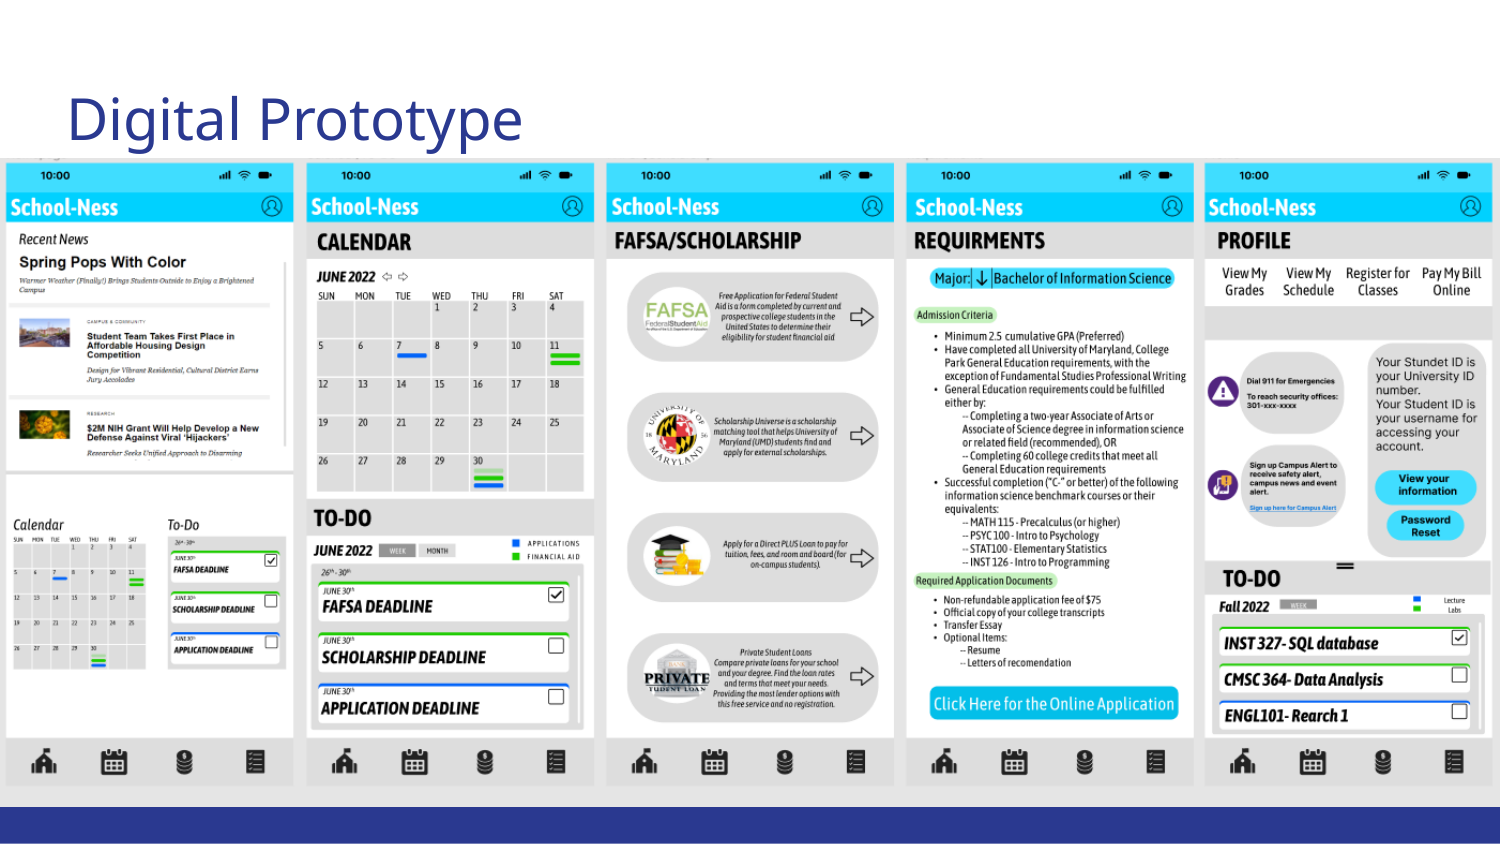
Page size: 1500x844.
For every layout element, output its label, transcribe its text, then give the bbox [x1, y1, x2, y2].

picture [0, 158, 1500, 807]
title Digital Prototype [51, 67, 1449, 156]
